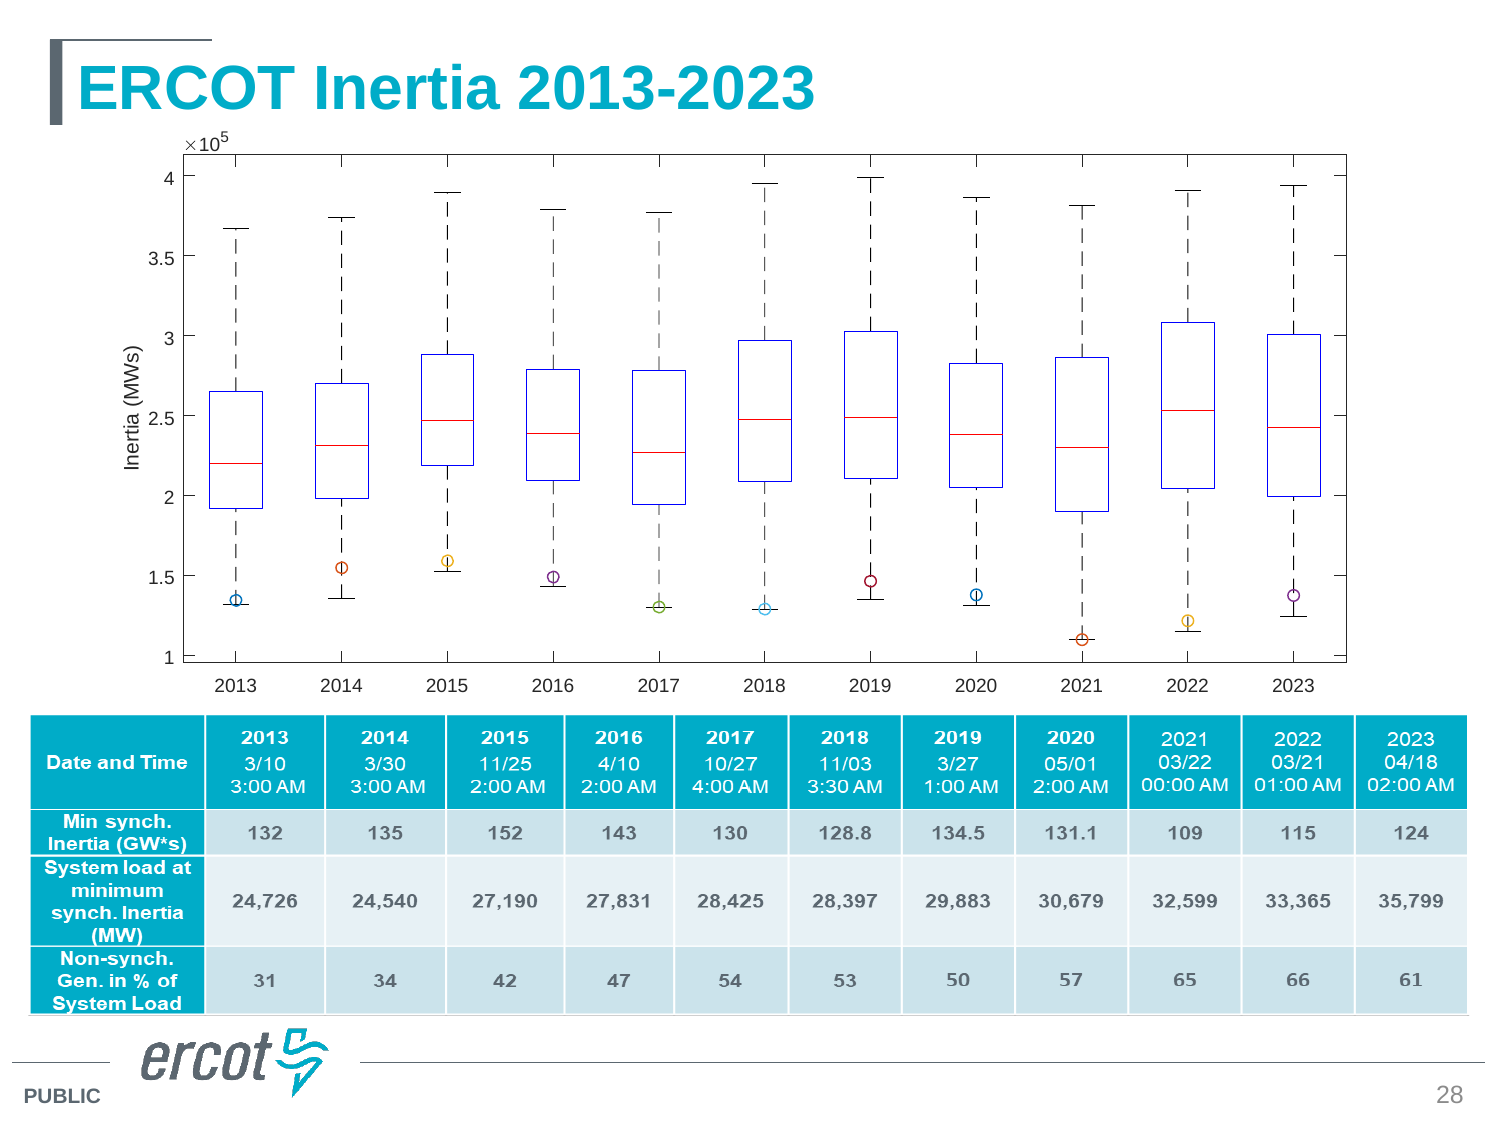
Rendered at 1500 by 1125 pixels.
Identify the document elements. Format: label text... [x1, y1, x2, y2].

slide_number 28 [1412, 1076, 1488, 1112]
title ERCOT Inertia 2013-2023 [62, 39, 1450, 105]
picture [0, 106, 1488, 1100]
